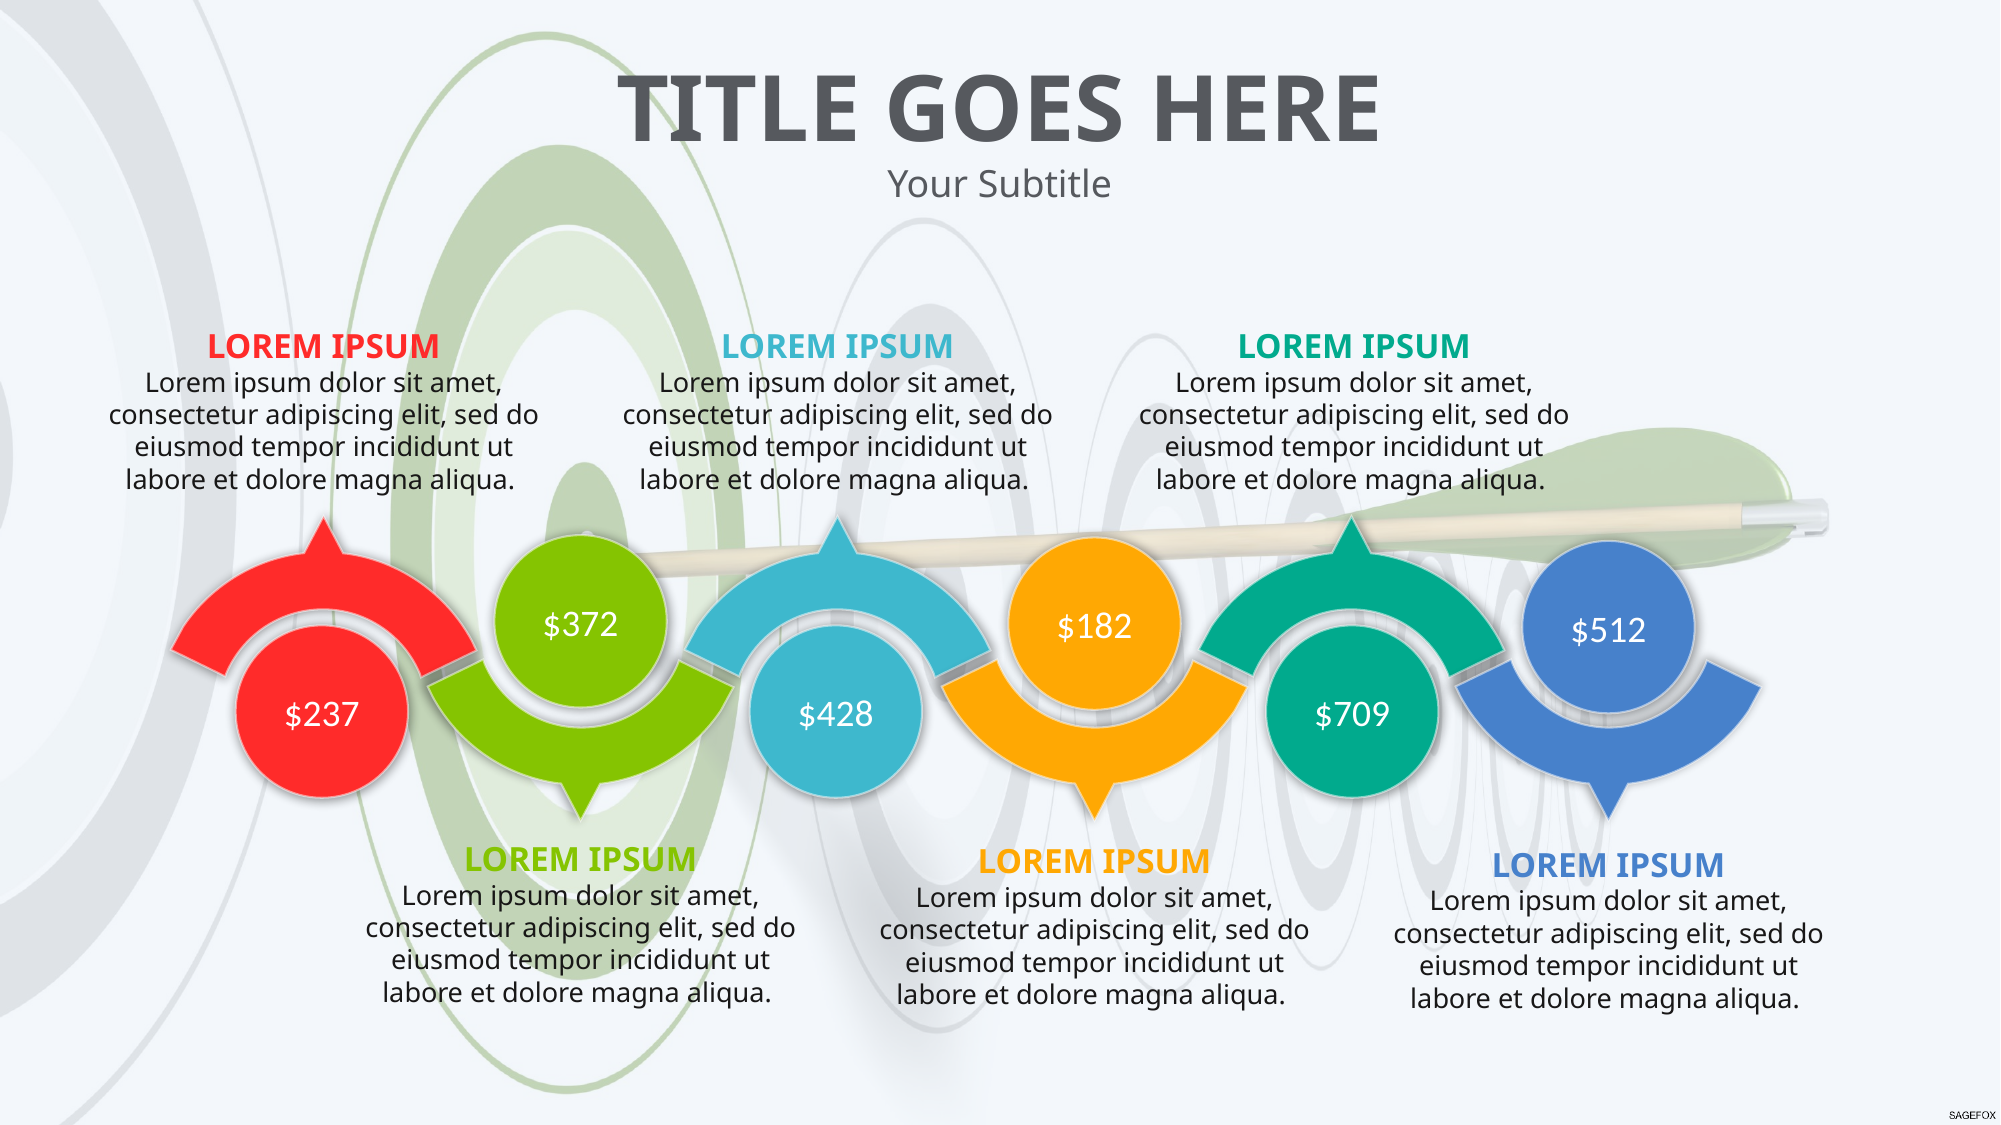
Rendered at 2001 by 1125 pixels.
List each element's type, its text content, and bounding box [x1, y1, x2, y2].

text_box [169, 514, 478, 678]
text_box $372 [494, 535, 667, 708]
text_box $512 [1522, 540, 1695, 714]
text_box $237 [235, 625, 409, 798]
text_box LOREM IPSUM Lorem ipsum dolor sit amet, consectetur adipiscing elit, sed do eiusmod tempor incididunt ut labore et dolore magna aliqua. [1116, 317, 1592, 503]
text_box $428 [749, 625, 923, 798]
text_box [161, 507, 1771, 830]
text_box [683, 514, 992, 678]
text_box LOREM IPSUM Lorem ipsum dolor sit amet, consectetur adipiscing elit, sed do eiusmod tempor incididunt ut labore et dolore magna aliqua. [86, 317, 562, 503]
text_box [940, 658, 1249, 823]
text_box $709 [1266, 625, 1439, 798]
text_box [426, 658, 735, 823]
text_box LOREM IPSUM Lorem ipsum dolor sit amet, consectetur adipiscing elit, sed do eiusmod tempor incididunt ut labore et dolore magna aliqua. [343, 830, 819, 1016]
text_box [1197, 514, 1506, 678]
text_box $182 [1008, 537, 1181, 710]
text_box LOREM IPSUM Lorem ipsum dolor sit amet, consectetur adipiscing elit, sed do eiusmod tempor incididunt ut labore et dolore magna aliqua. [1370, 836, 1847, 1021]
text_box [1454, 658, 1763, 823]
picture [1925, 0, 2001, 1125]
text_box TITLE GOES HERE Your Subtitle [548, 42, 1452, 212]
text_box LOREM IPSUM Lorem ipsum dolor sit amet, consectetur adipiscing elit, sed do eiusmod tempor incididunt ut labore et dolore magna aliqua. [857, 832, 1333, 1018]
text_box LOREM IPSUM Lorem ipsum dolor sit amet, consectetur adipiscing elit, sed do eiusmod tempor incididunt ut labore et dolore magna aliqua. [600, 317, 1076, 503]
